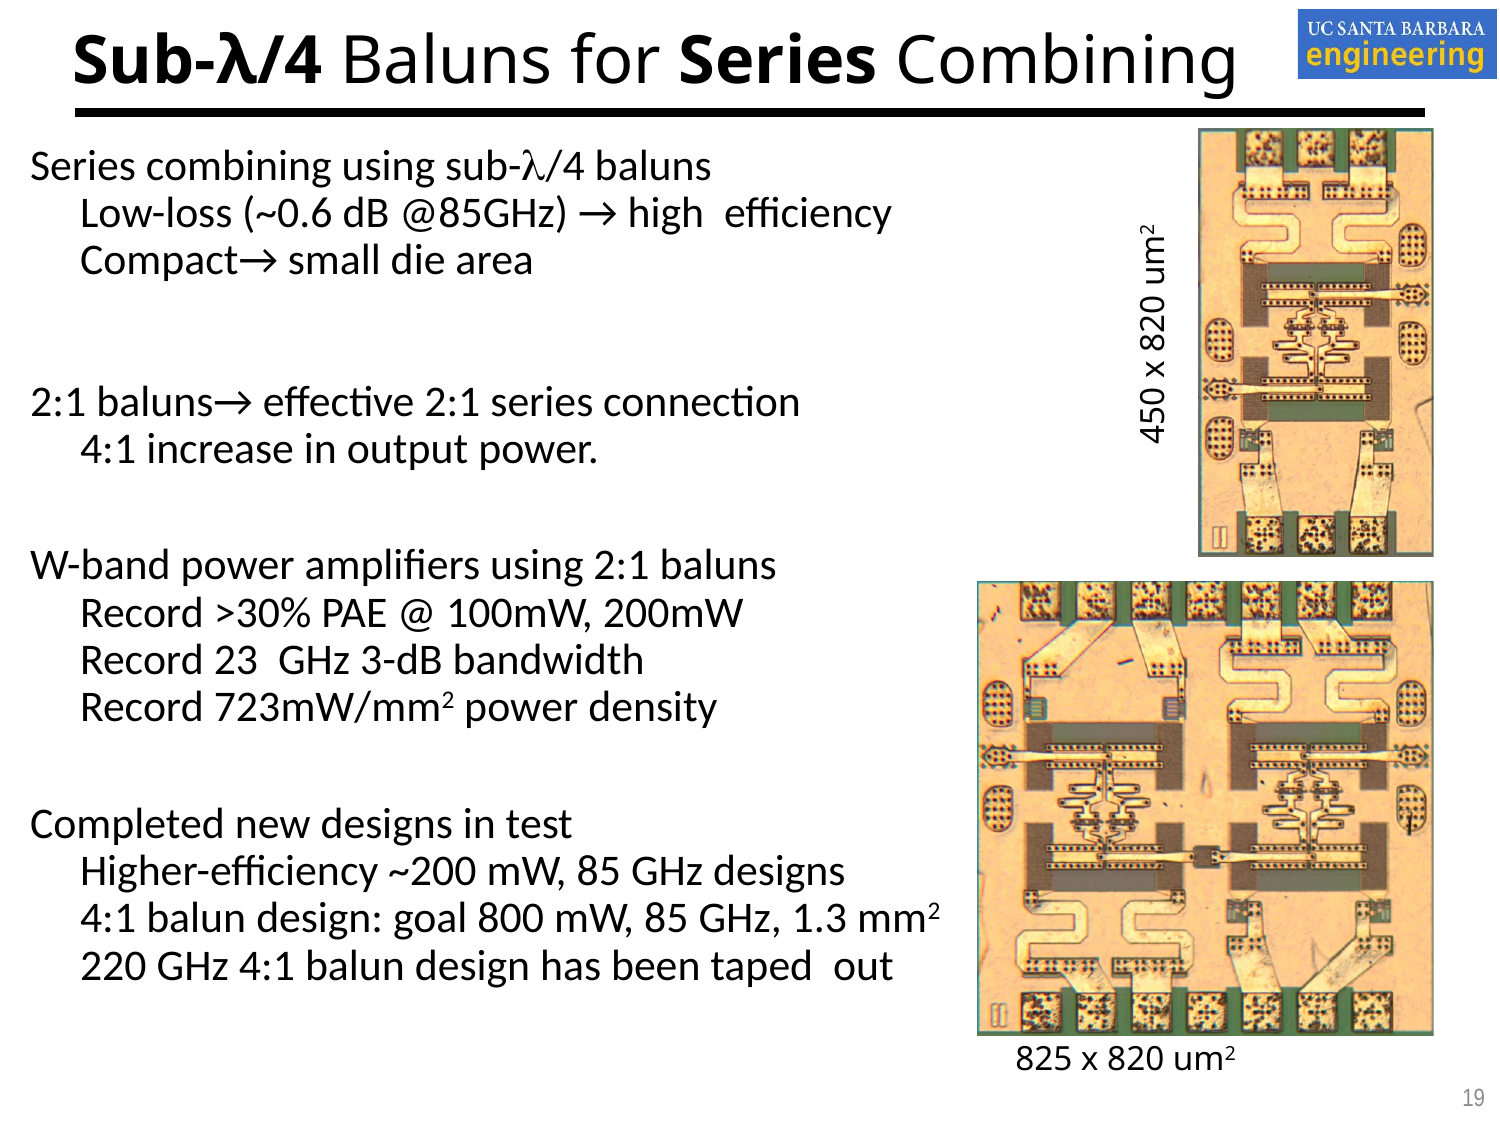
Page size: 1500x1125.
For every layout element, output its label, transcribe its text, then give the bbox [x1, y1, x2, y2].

text_box 19 [1384, 1067, 1500, 1125]
picture [1297, 9, 1498, 79]
text_box 825 x 820 um2 [974, 1042, 1277, 1085]
picture [1197, 128, 1434, 557]
text_box Series combining using sub-l/4 baluns Low-loss (~0.6 dB @85GHz) → high efficiency Compact→ small die area 2:1 baluns→ effective 2:1 series connection 4:1 increase in output power. W-band power amplifiers using 2:1 baluns Record >30% PAE @ 100mW, 200mW Record 23 GHz 3-dB bandwidth Record 723mW/mm2 power density Completed new designs in test Higher-efficiency ~200 mW, 85 GHz designs 4:1 balun design: goal 800 mW, 85 GHz, 1.3 mm2 220 GHz 4:1 balun design has been taped out [15, 135, 1074, 997]
title Sub-λ/4 Baluns for Series Combining [72, 12, 1423, 113]
text_box 450 x 820 um2 [1123, 201, 1179, 460]
picture [976, 581, 1434, 1036]
